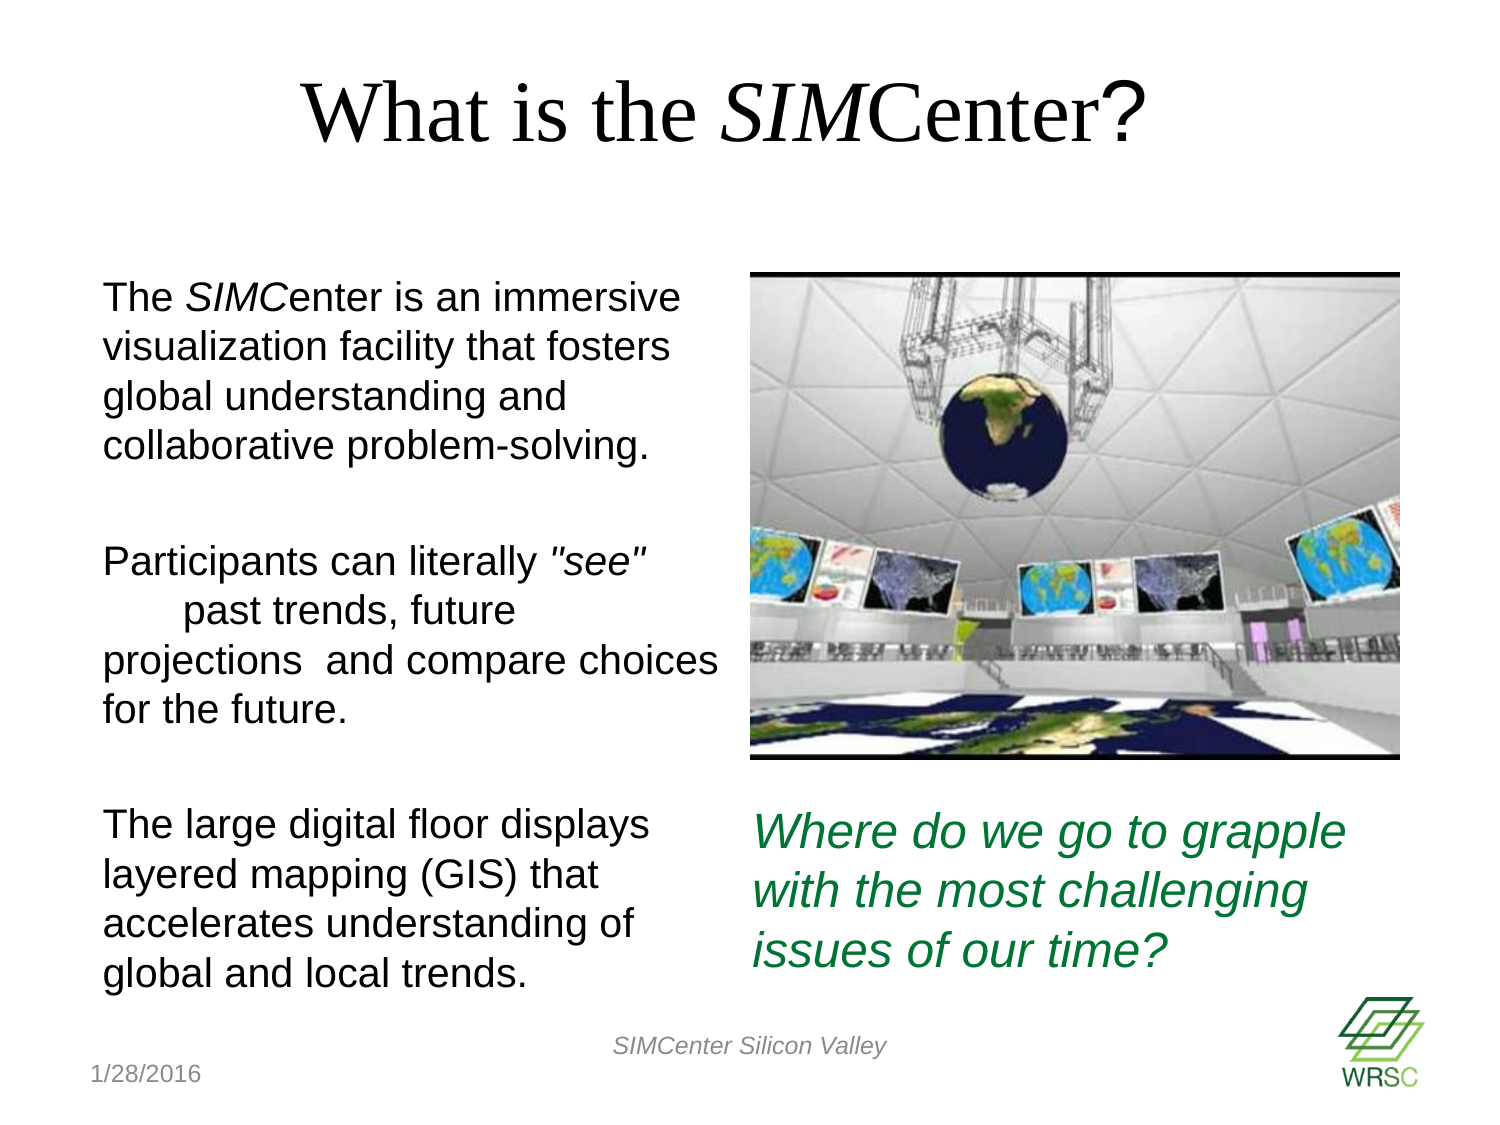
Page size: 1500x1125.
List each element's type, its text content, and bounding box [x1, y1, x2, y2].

list The SIMCenter is an immersive visualization facility that fosters global understanding and collaborative problem-solving. Participants can literally "see" past trends, future projections and compare choices for the future. The large digital floor displays layered mapping (GIS) that accelerates understanding of global and local trends. [87, 262, 738, 1005]
picture [1337, 997, 1425, 1095]
title What is the SIMCenter? [75, 24, 1425, 188]
list Where do we go to grapple with the most challenging issues of our time? [737, 262, 1425, 988]
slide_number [75, 1042, 425, 1103]
footer SIMCenter Silicon Valley [512, 1012, 988, 1107]
picture [749, 271, 1401, 761]
